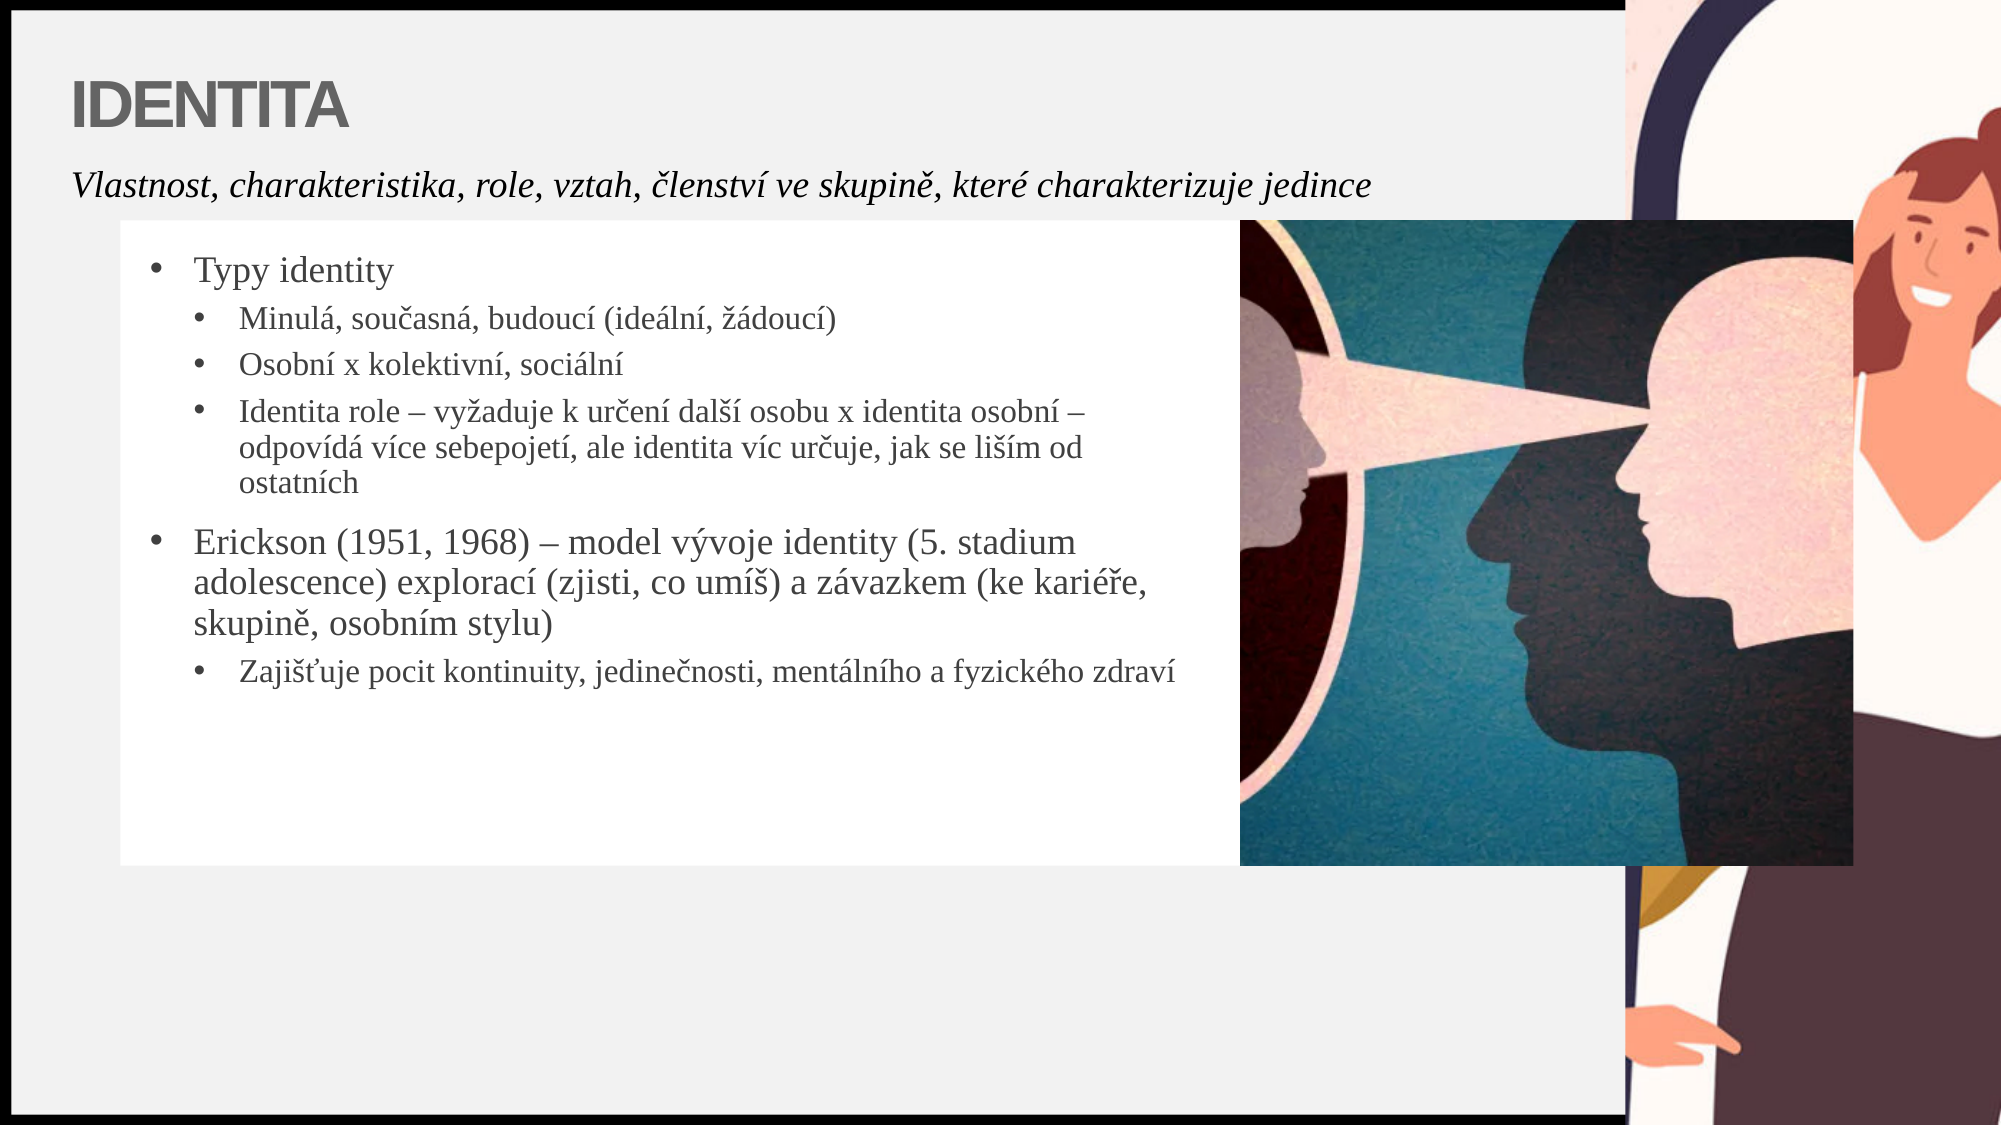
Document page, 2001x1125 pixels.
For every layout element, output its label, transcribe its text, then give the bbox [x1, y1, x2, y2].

title identita [70, 70, 1569, 142]
list Typy identity Minulá, současná, budoucí (ideální, žádoucí) Osobní x kolektivní, sociální Identita role – vyžaduje k určení další osobu x identita osobní – odpovídá více sebepojetí, ale identita víc určuje, jak se liším od ostatních Erickson (1951, 1968) – model vývoje identity (5. stadium adolescence) explorací (zjisti, co umíš) a závazkem (ke kariéře, skupině, osobním stylu) Zajišťuje pocit kontinuity, jedinečnosti, mentálního a fyzického zdraví [120, 225, 1240, 866]
picture [1240, 0, 2001, 1125]
list Vlastnost, charakteristika, role, vztah, členství ve skupině, které charakterizuje jedince [70, 165, 1465, 225]
